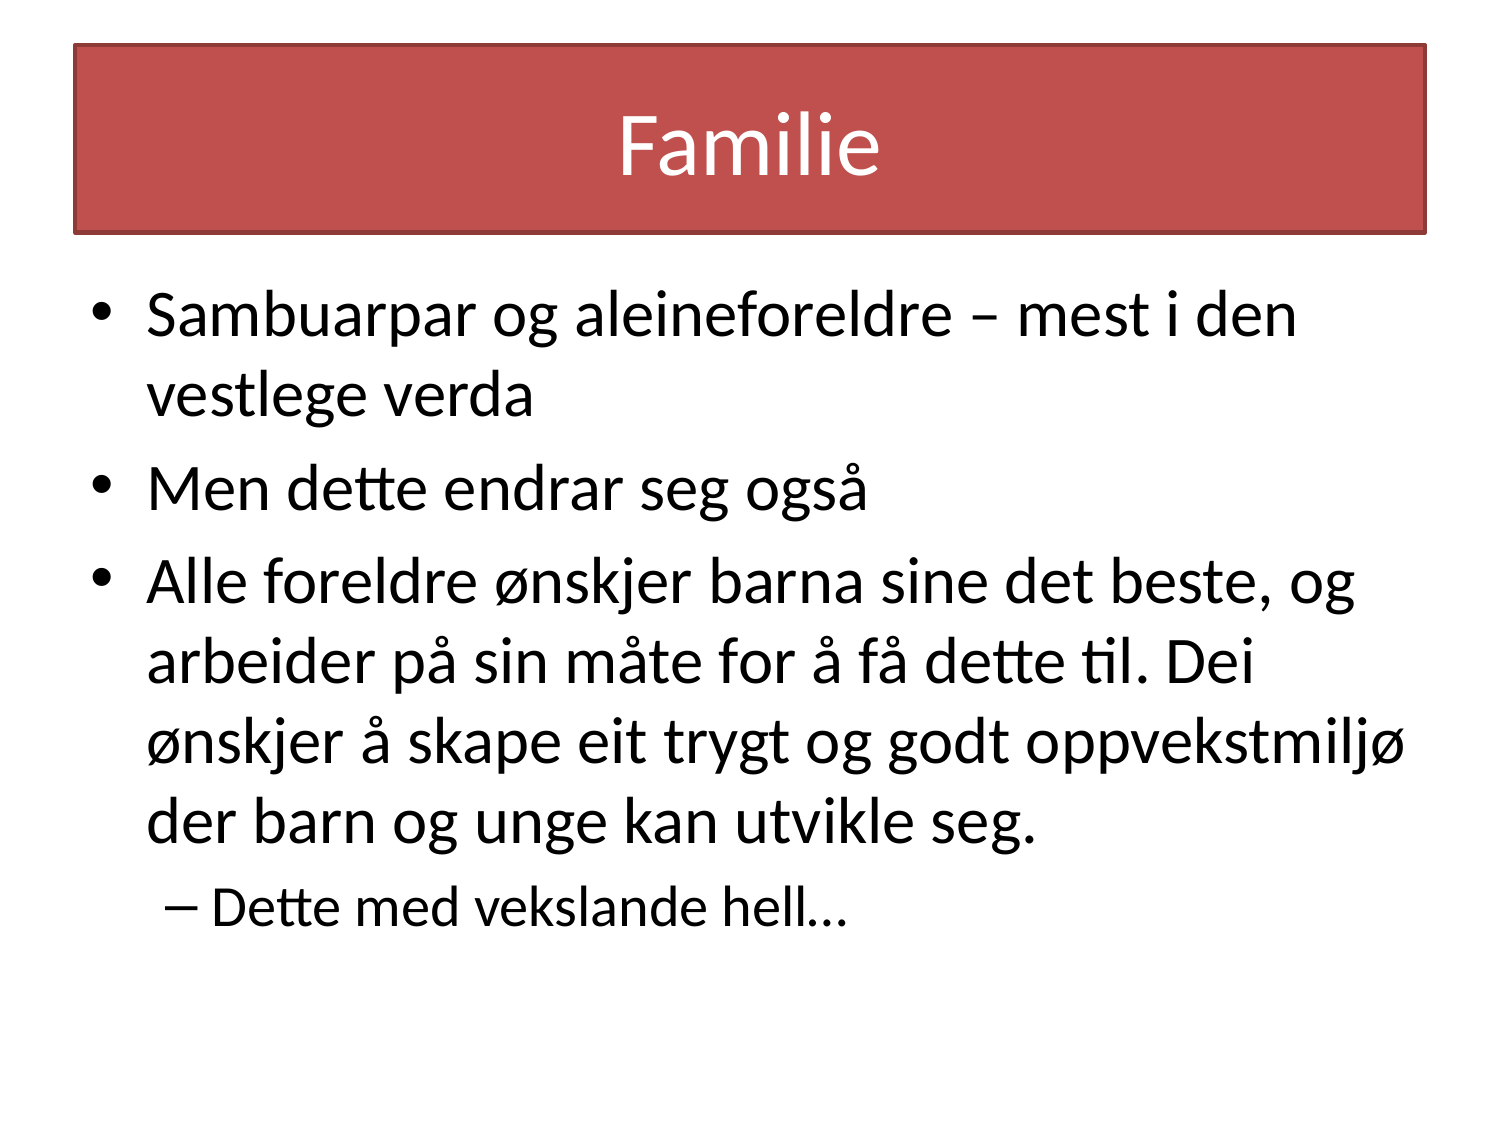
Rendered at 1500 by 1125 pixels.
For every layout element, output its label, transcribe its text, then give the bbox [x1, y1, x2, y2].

list Sambuarpar og aleineforeldre – mest i den vestlege verda Men dette endrar seg også Alle foreldre ønskjer barna sine det beste, og arbeider på sin måte for å få dette til. Dei ønskjer å skape eit trygt og godt oppvekstmiljø der barn og unge kan utvikle seg. Dette med vekslande hell… [75, 262, 1425, 1005]
title Familie [73, 43, 1427, 235]
